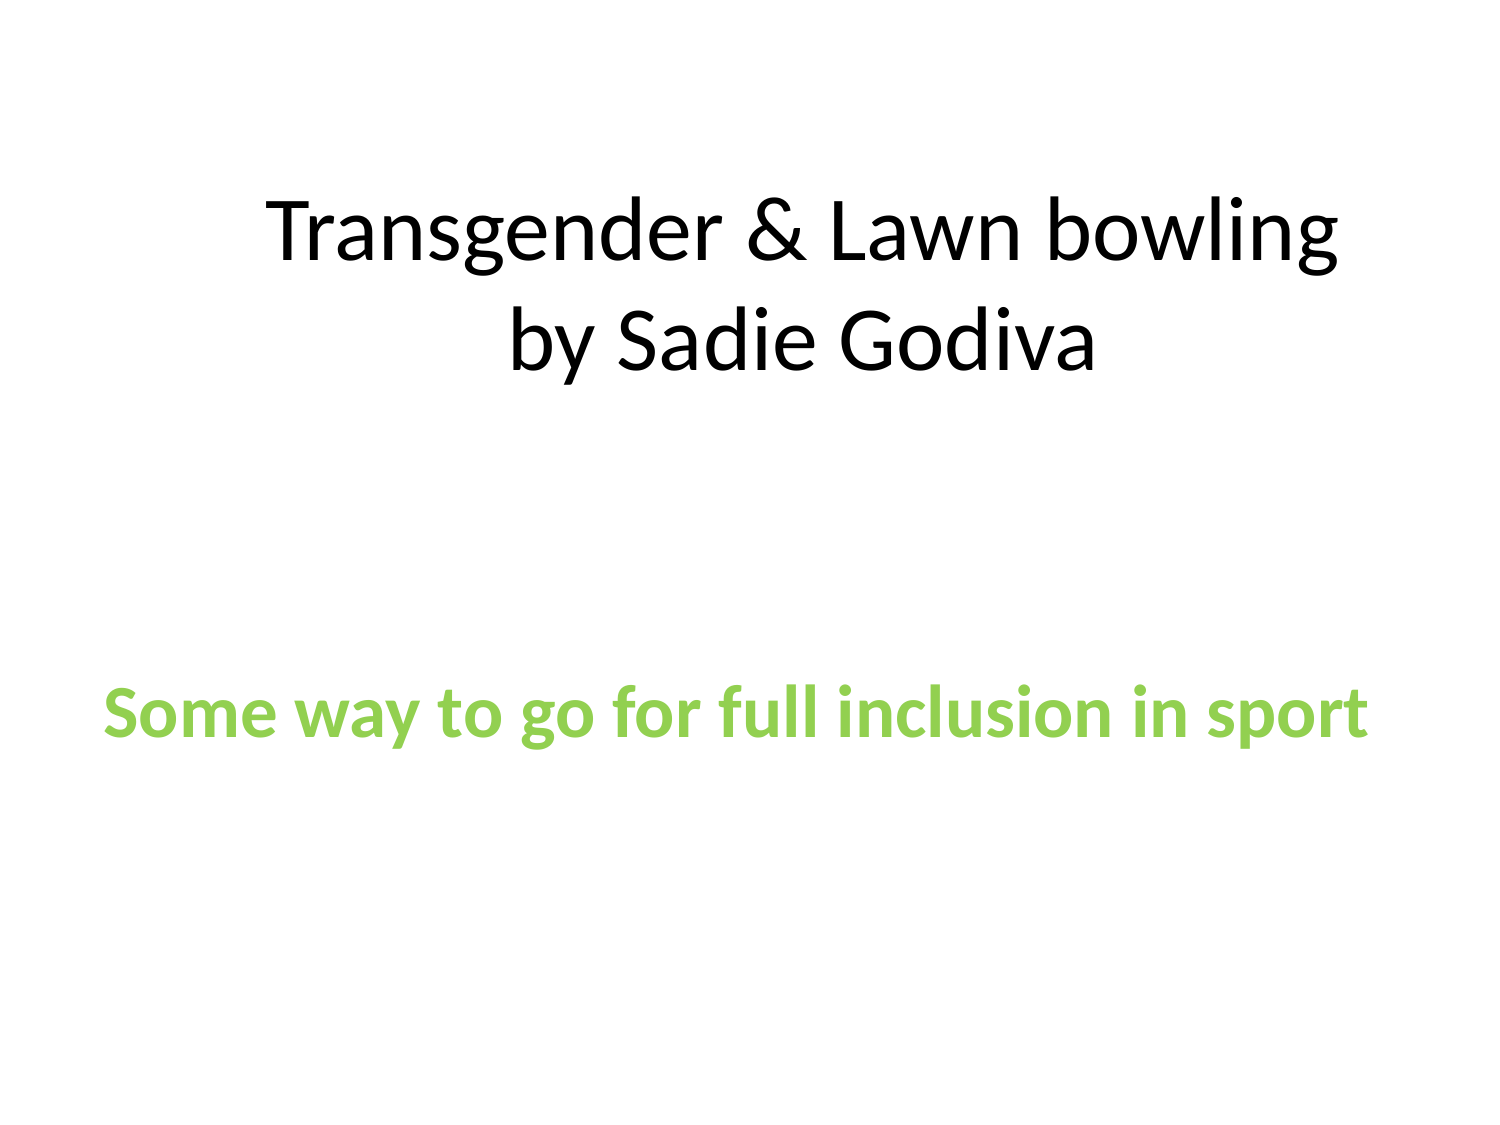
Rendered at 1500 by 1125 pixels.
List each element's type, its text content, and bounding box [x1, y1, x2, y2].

title Transgender & Lawn bowling by Sadie Godiva [218, 101, 1388, 457]
subtitle Some way to go for full inclusion in sport [29, 538, 1446, 858]
